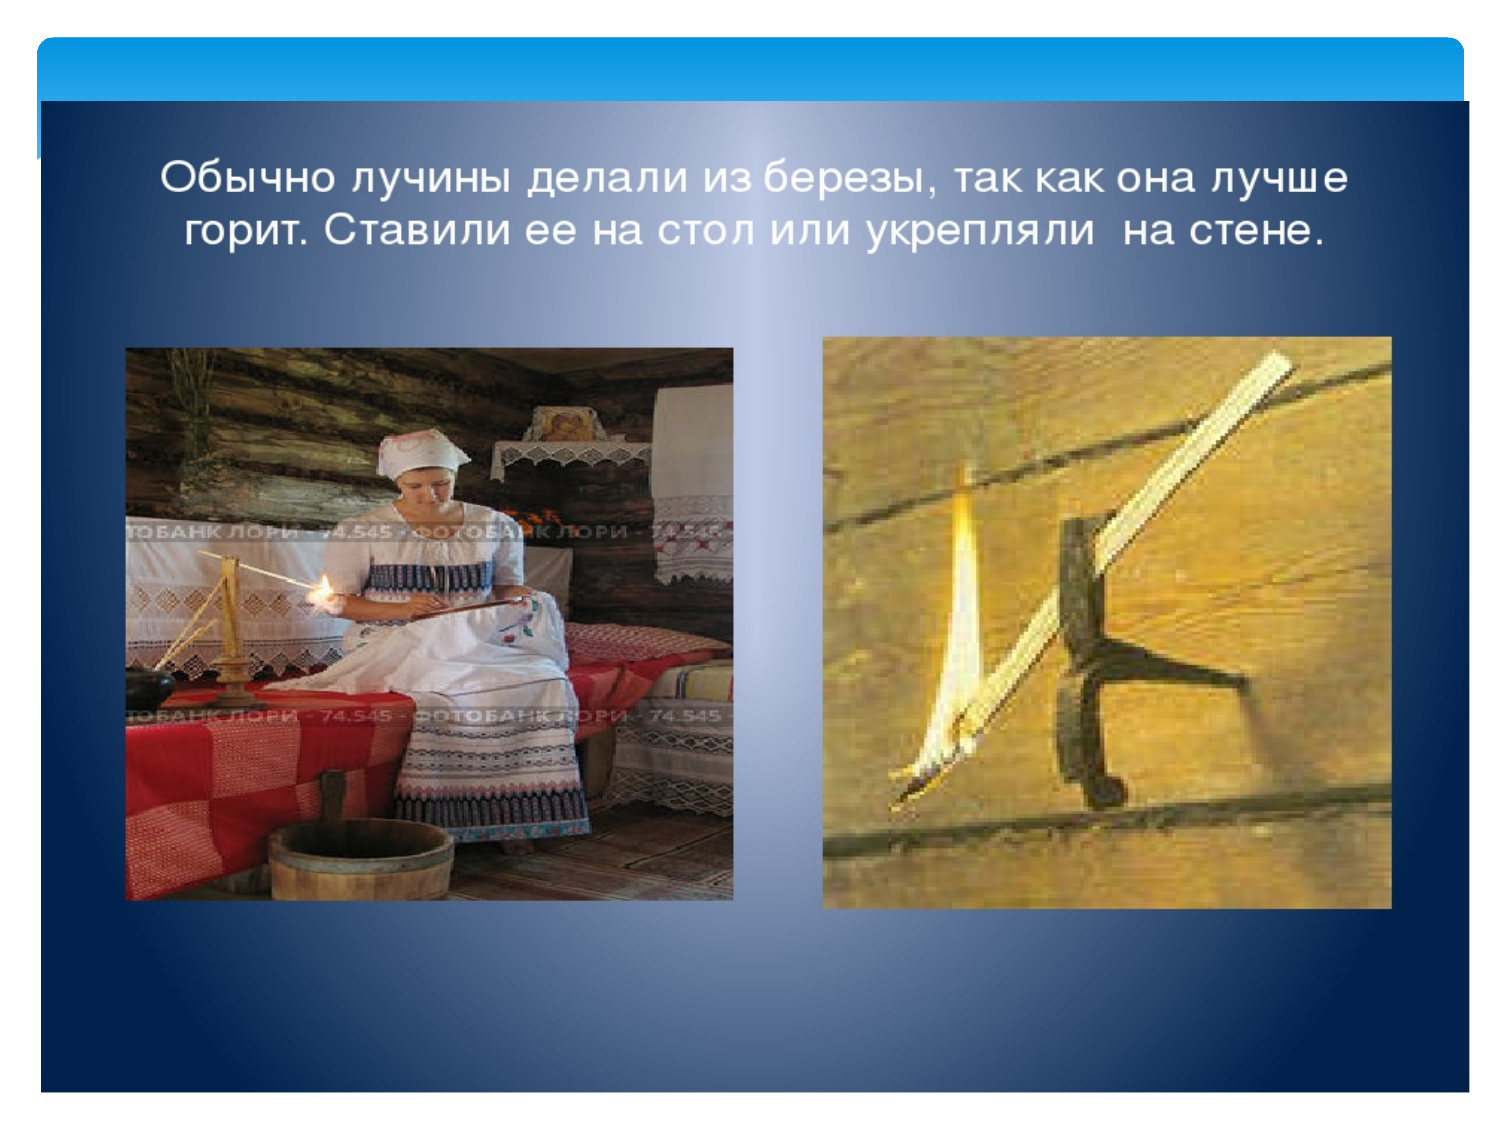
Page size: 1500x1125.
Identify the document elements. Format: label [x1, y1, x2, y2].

picture [41, 101, 1471, 1095]
